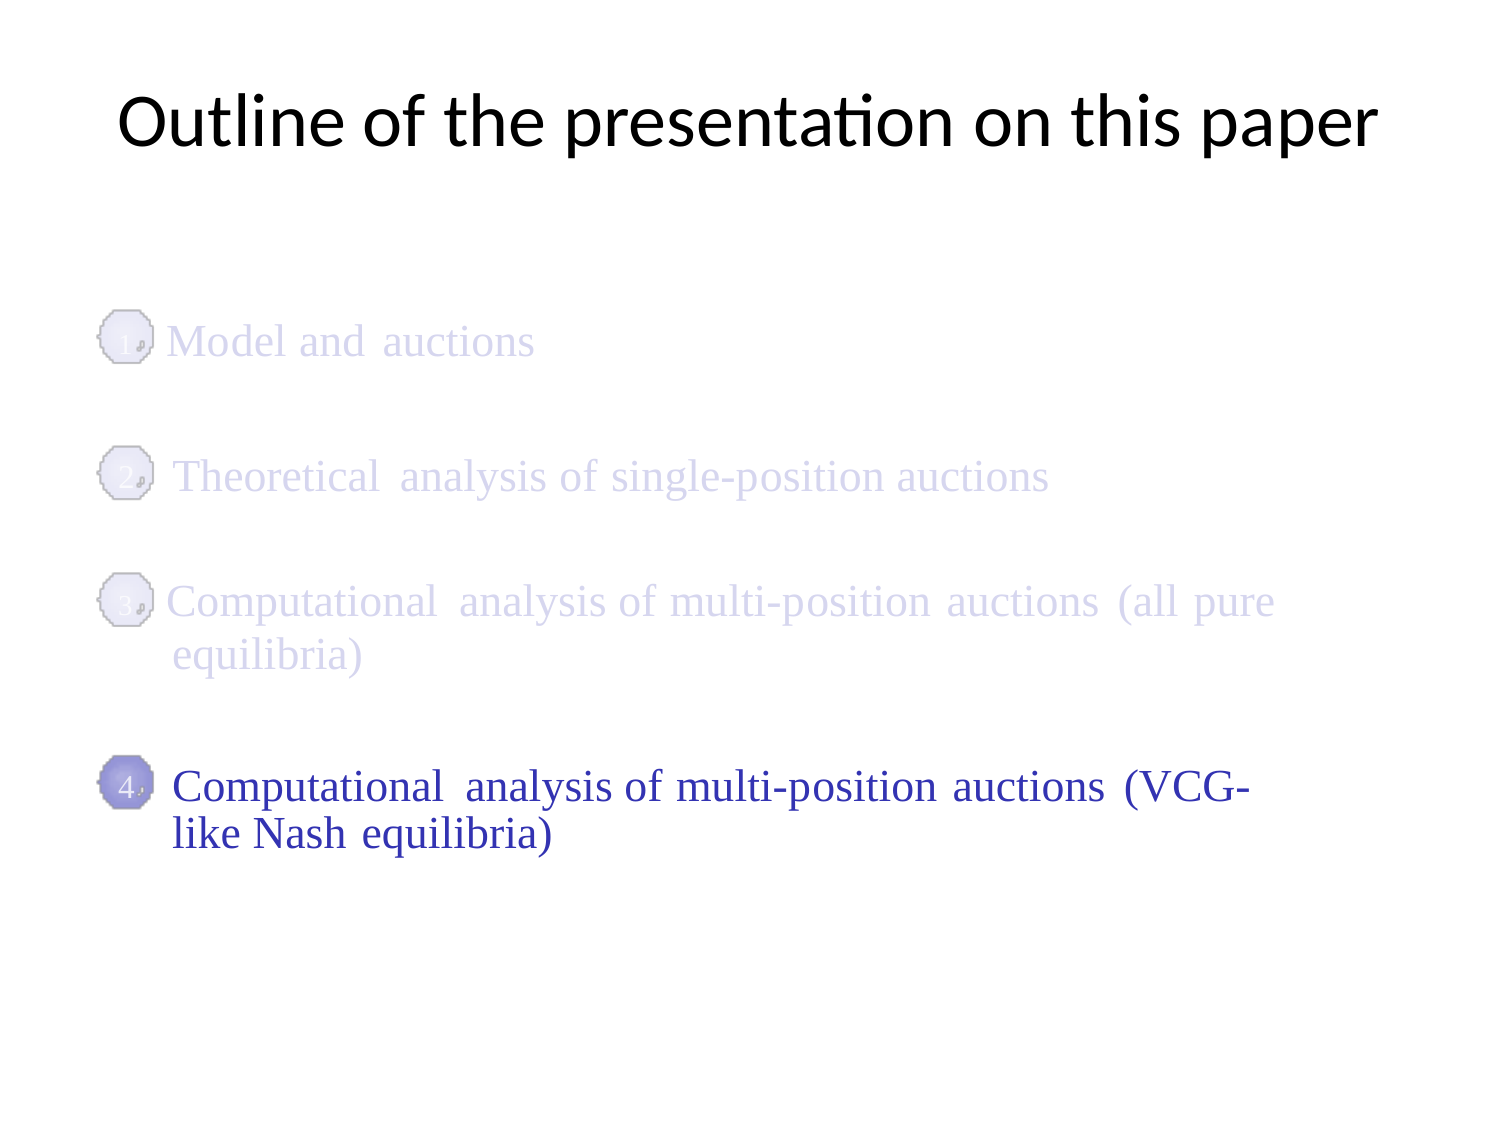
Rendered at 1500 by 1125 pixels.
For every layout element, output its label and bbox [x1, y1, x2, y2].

text_box [0, 0, 1500, 1122]
